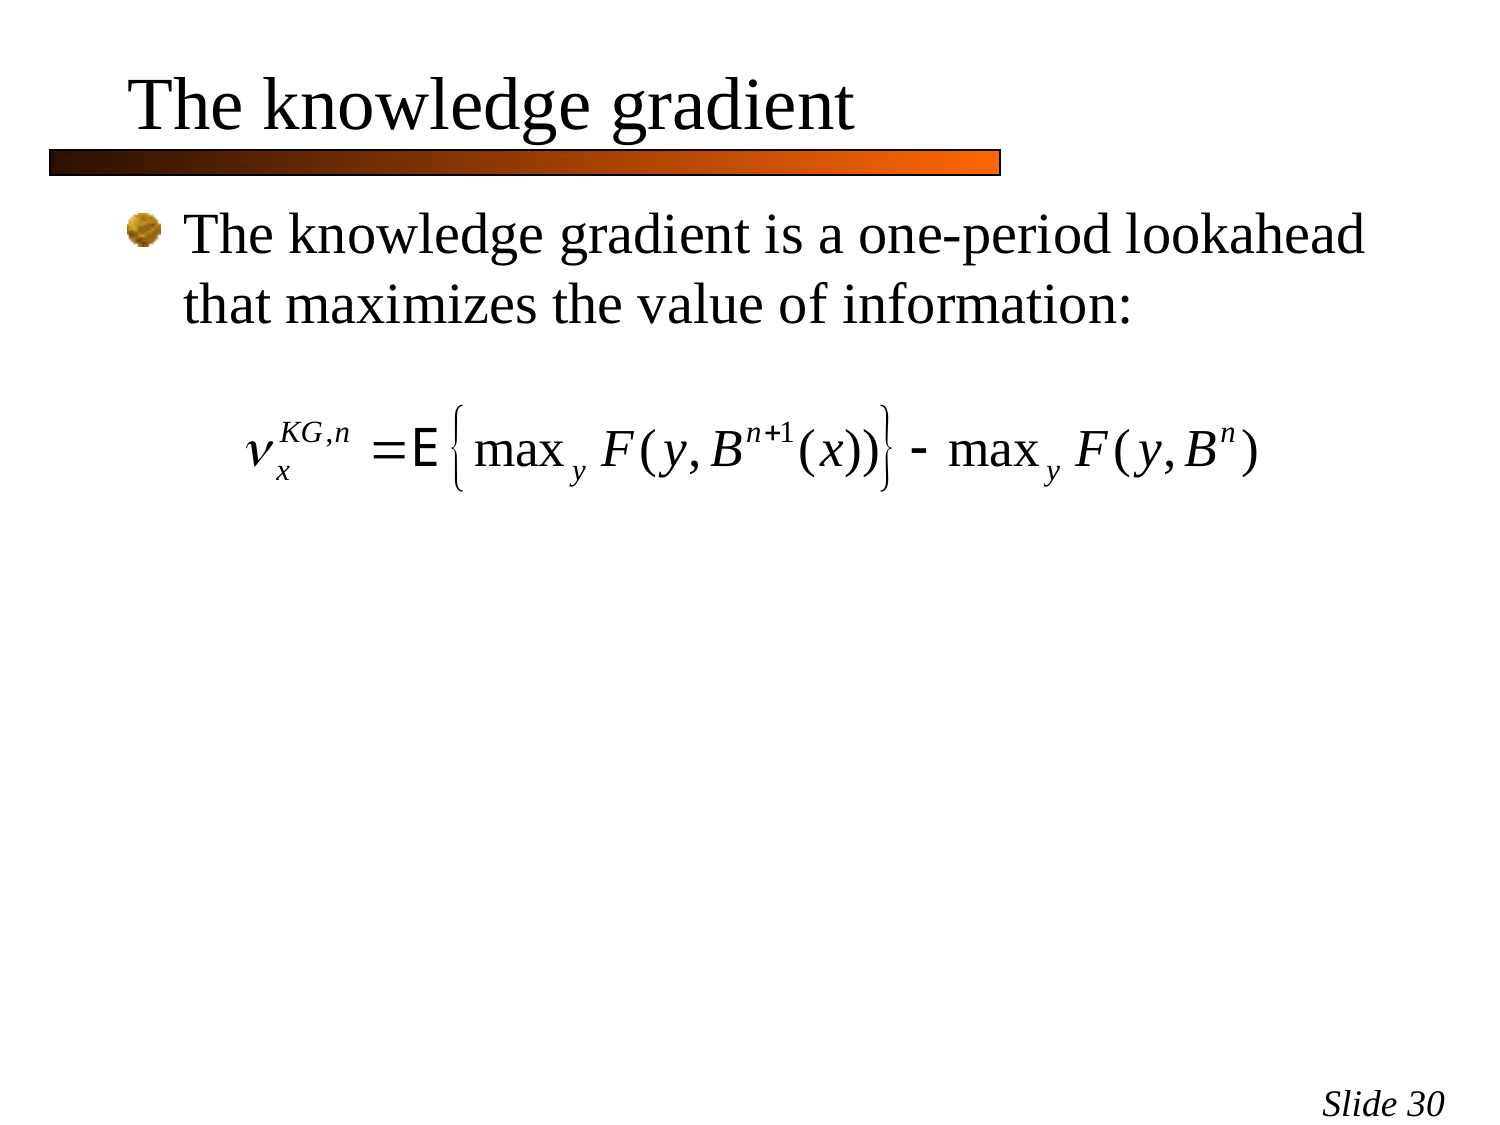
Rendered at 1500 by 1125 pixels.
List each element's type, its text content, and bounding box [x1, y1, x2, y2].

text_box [241, 404, 1270, 503]
title The knowledge gradient [112, 50, 1388, 150]
picture [127, 213, 161, 247]
text_box Slide 30 [1227, 1071, 1500, 1125]
list The knowledge gradient is a one-period lookahead that maximizes the value of information: [112, 187, 1388, 1000]
